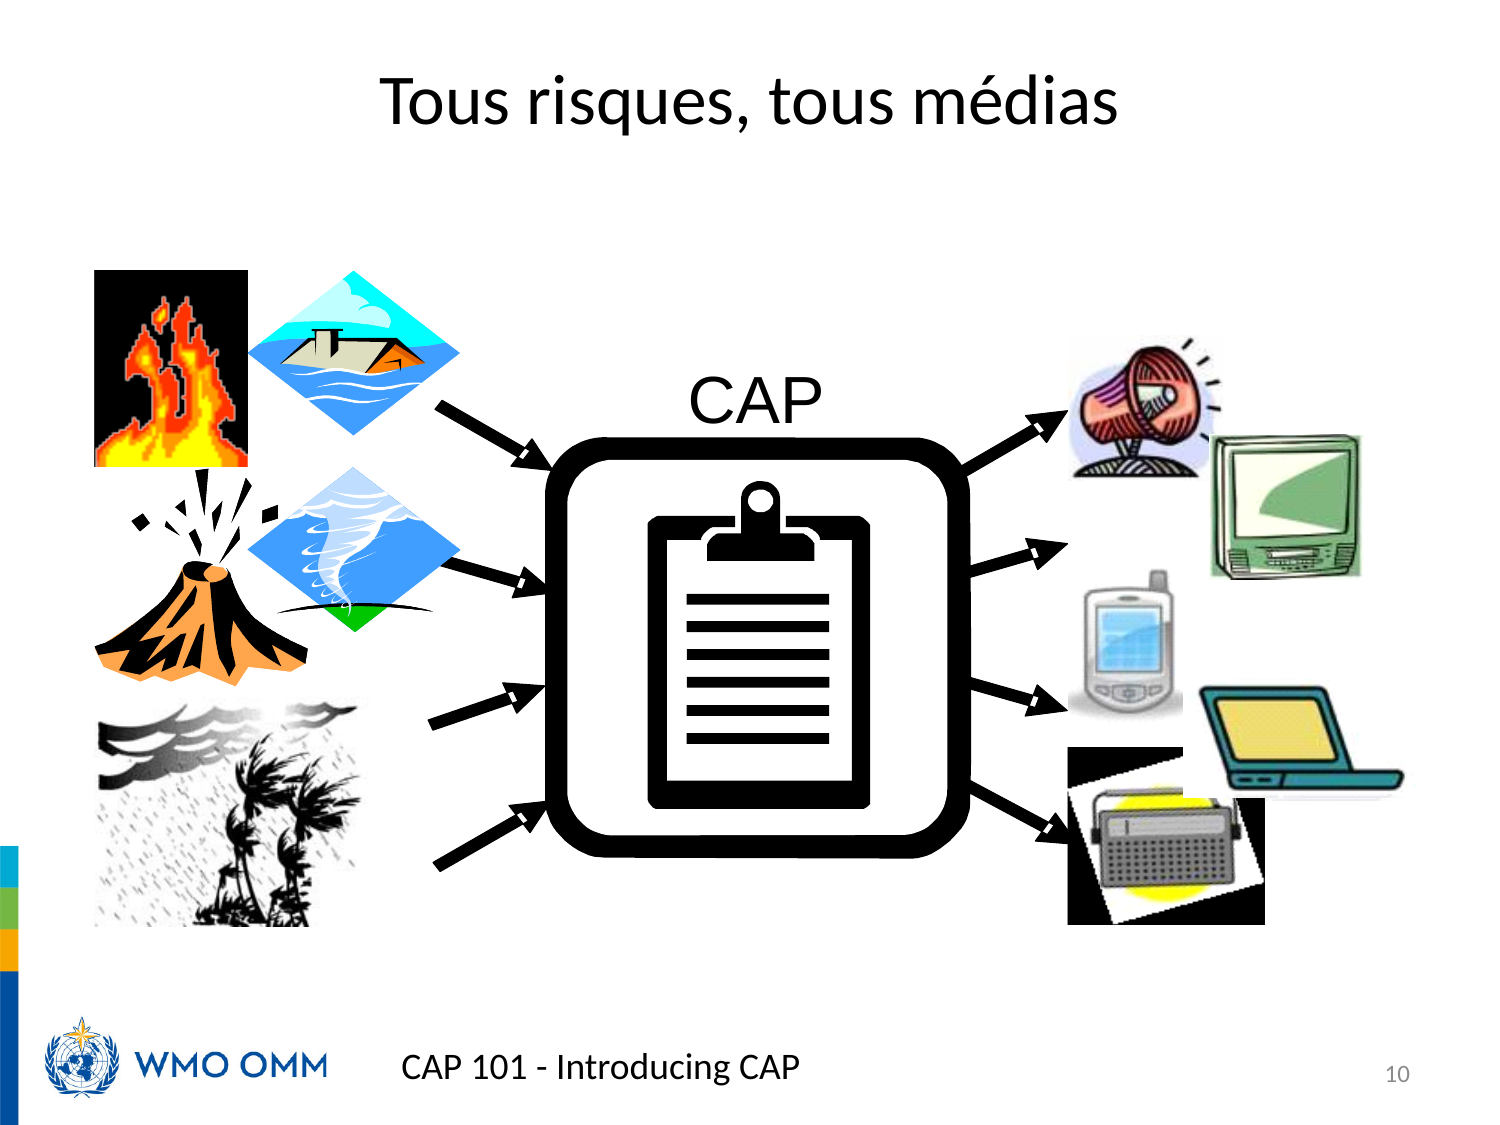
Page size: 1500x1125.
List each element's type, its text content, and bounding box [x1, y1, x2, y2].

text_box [94, 269, 248, 467]
picture [94, 697, 400, 928]
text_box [427, 399, 1079, 872]
title Tous risques, tous médias [75, 45, 1425, 233]
picture [1067, 565, 1416, 801]
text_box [1067, 747, 1265, 926]
slide_number 10 [1074, 1042, 1425, 1103]
picture [1067, 335, 1365, 580]
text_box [94, 468, 308, 687]
text_box CAP 101 - Introducing CAP [386, 1034, 1206, 1110]
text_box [247, 467, 461, 633]
picture [0, 845, 327, 1125]
text_box [63, 255, 1431, 971]
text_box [247, 270, 461, 436]
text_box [544, 436, 972, 859]
